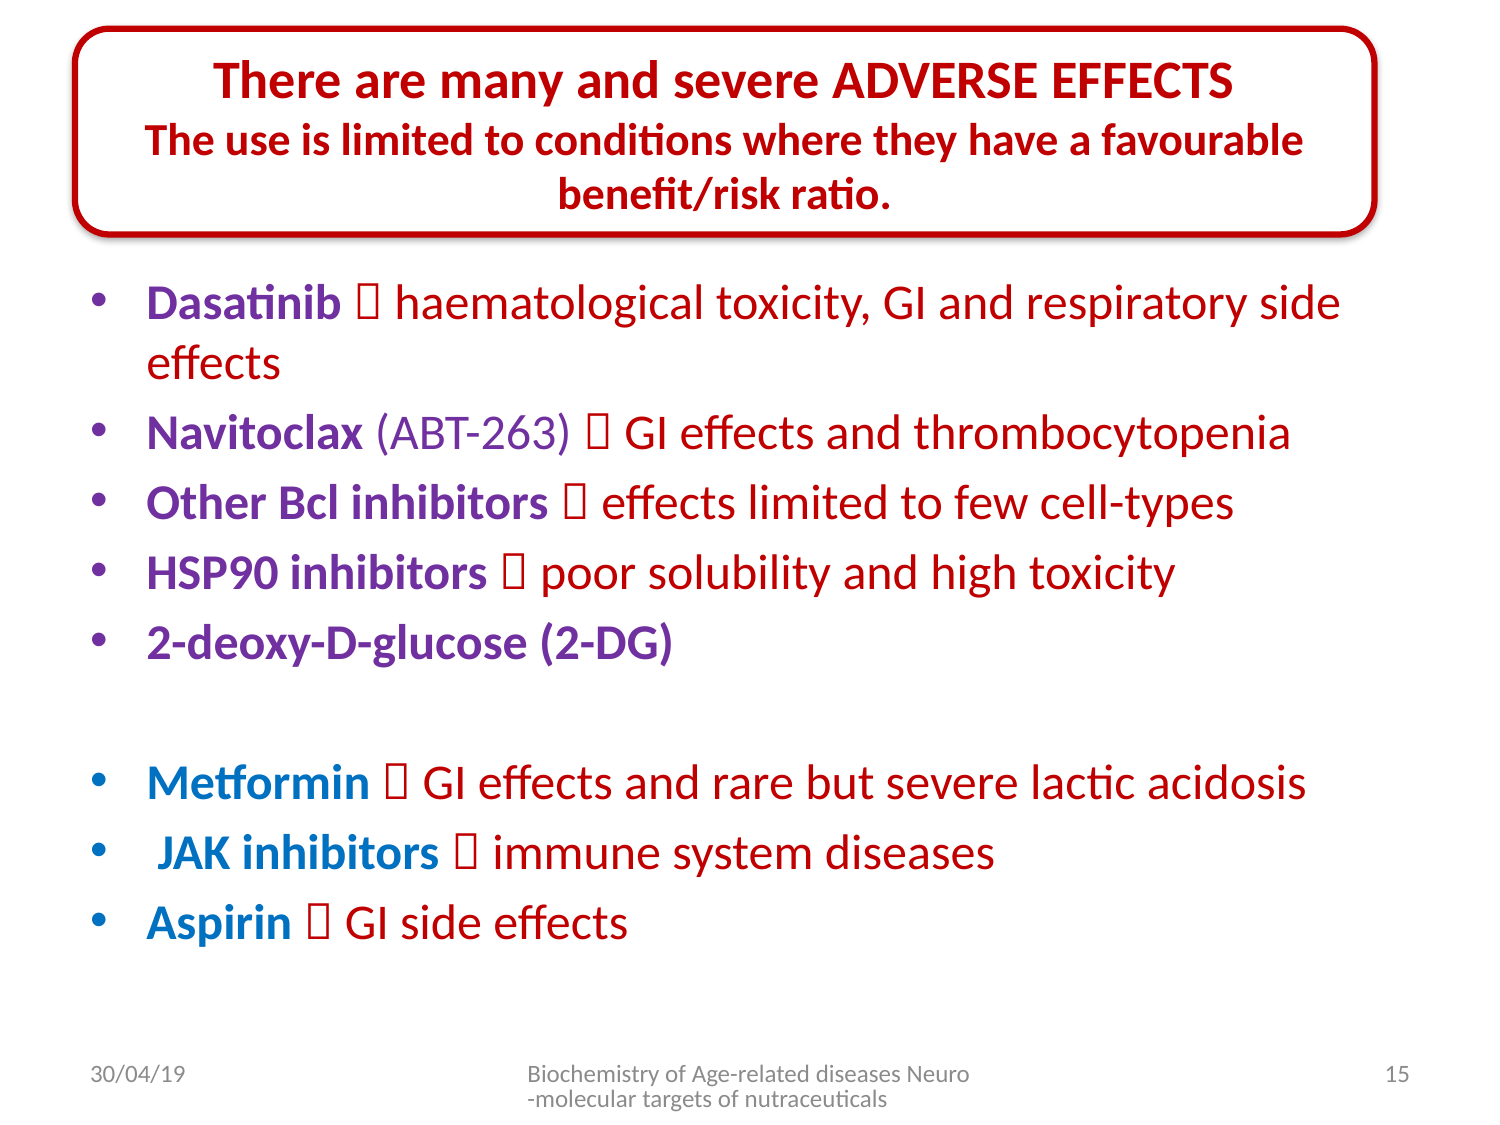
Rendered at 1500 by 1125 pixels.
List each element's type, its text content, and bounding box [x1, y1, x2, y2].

slide_number 15 [1074, 1042, 1425, 1103]
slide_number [75, 1042, 425, 1103]
list Dasatinib  haematological toxicity, GI and respiratory side effects Navitoclax (ABT-263)  GI effects and thrombocytopenia Other Bcl inhibitors  effects limited to few cell-types HSP90 inhibitors  poor solubility and high toxicity 2-deoxy-D-glucose (2-DG) Metformin  GI effects and rare but severe lactic acidosis JAK inhibitors  immune system diseases Aspirin  GI side effects [75, 261, 1425, 1005]
footer Biochemistry of Age-related diseases Neuro-molecular targets of nutraceuticals [512, 1042, 988, 1103]
text_box There are many and severe ADVERSE EFFECTS The use is limited to conditions where they have a favourable benefit/risk ratio. [74, 27, 1376, 236]
